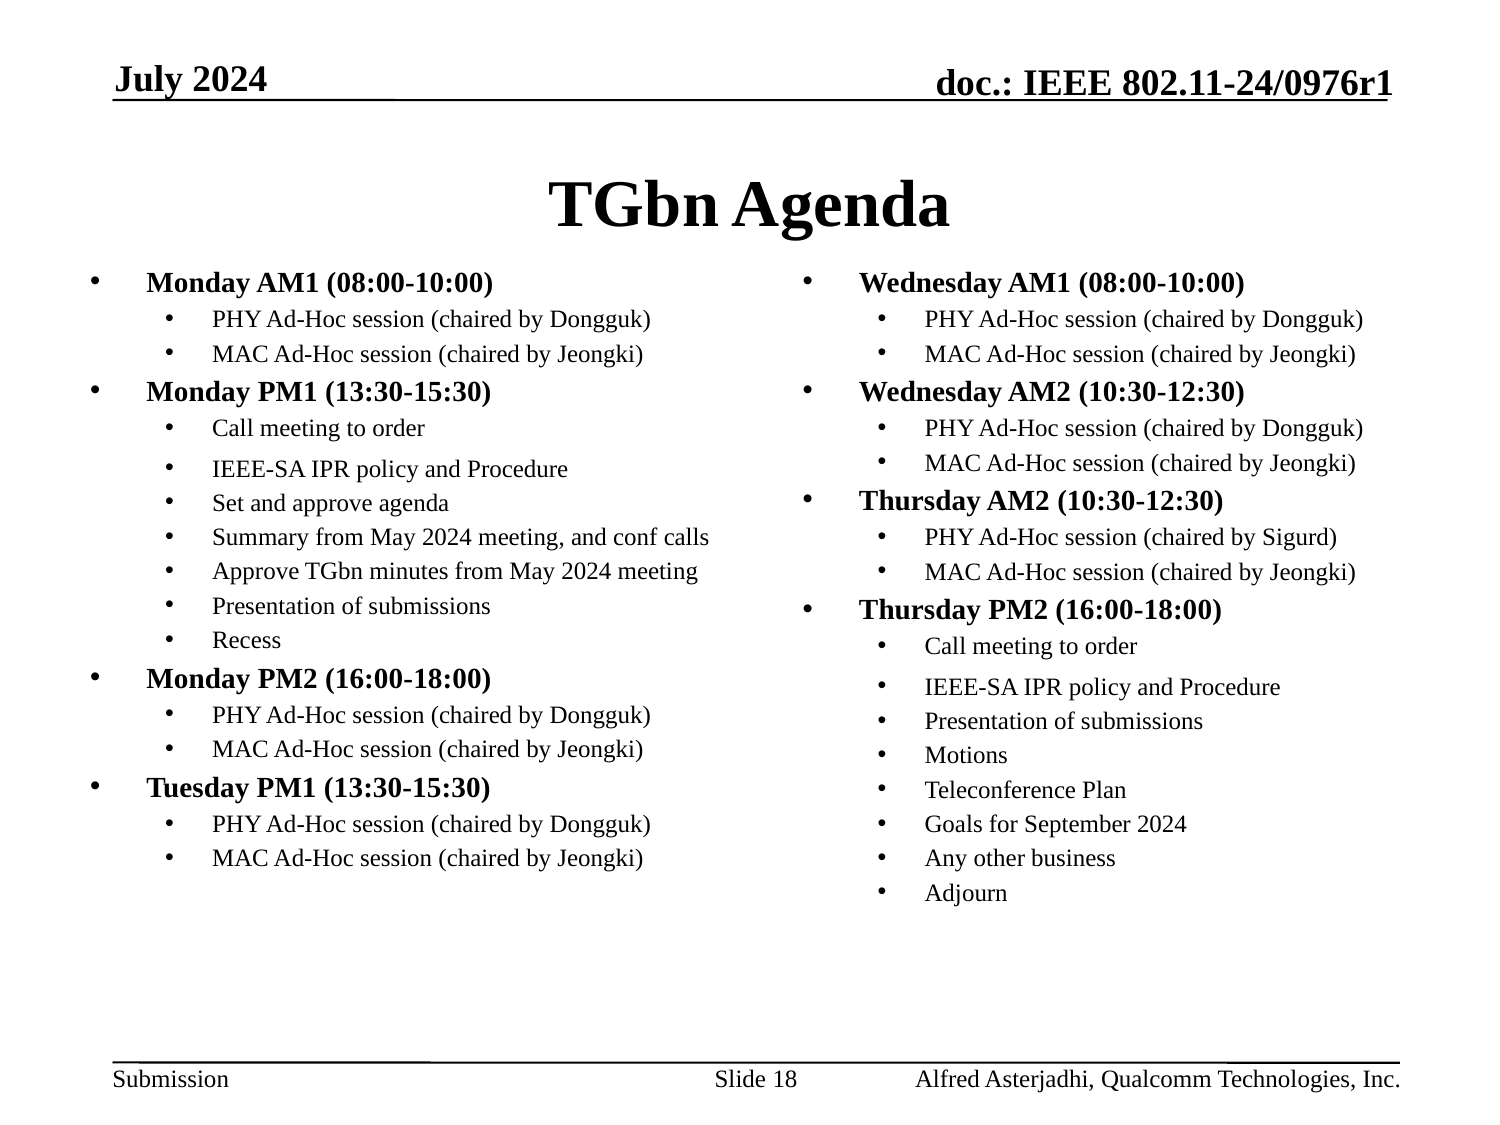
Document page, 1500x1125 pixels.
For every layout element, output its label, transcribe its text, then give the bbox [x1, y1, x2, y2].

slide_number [114, 54, 423, 100]
title TGbn Agenda [112, 112, 1388, 262]
footer Alfred Asterjadhi, Qualcomm Technologies, Inc. [878, 1061, 1402, 1093]
text_box Wednesday AM1 (08:00-10:00) PHY Ad-Hoc session (chaired by Dongguk) MAC Ad-Hoc session (chaired by Jeongki) Wednesday AM2 (10:30-12:30) PHY Ad-Hoc session (chaired by Dongguk) MAC Ad-Hoc session (chaired by Jeongki) Thursday AM2 (10:30-12:30) PHY Ad-Hoc session (chaired by Sigurd) MAC Ad-Hoc session (chaired by Jeongki) Thursday PM2 (16:00-18:00) Call meeting to order IEEE-SA IPR policy and Procedure Presentation of submissions Motions Teleconference Plan Goals for September 2024 Any other business Adjourn [787, 262, 1500, 1050]
slide_number Slide 18 [712, 1061, 800, 1123]
list Monday AM1 (08:00-10:00) PHY Ad-Hoc session (chaired by Dongguk) MAC Ad-Hoc session (chaired by Jeongki) Monday PM1 (13:30-15:30) Call meeting to order IEEE-SA IPR policy and Procedure Set and approve agenda Summary from May 2024 meeting, and conf calls Approve TGbn minutes from May 2024 meeting Presentation of submissions Recess Monday PM2 (16:00-18:00) PHY Ad-Hoc session (chaired by Dongguk) MAC Ad-Hoc session (chaired by Jeongki) Tuesday PM1 (13:30-15:30) PHY Ad-Hoc session (chaired by Dongguk) MAC Ad-Hoc session (chaired by Jeongki) [74, 262, 826, 1063]
